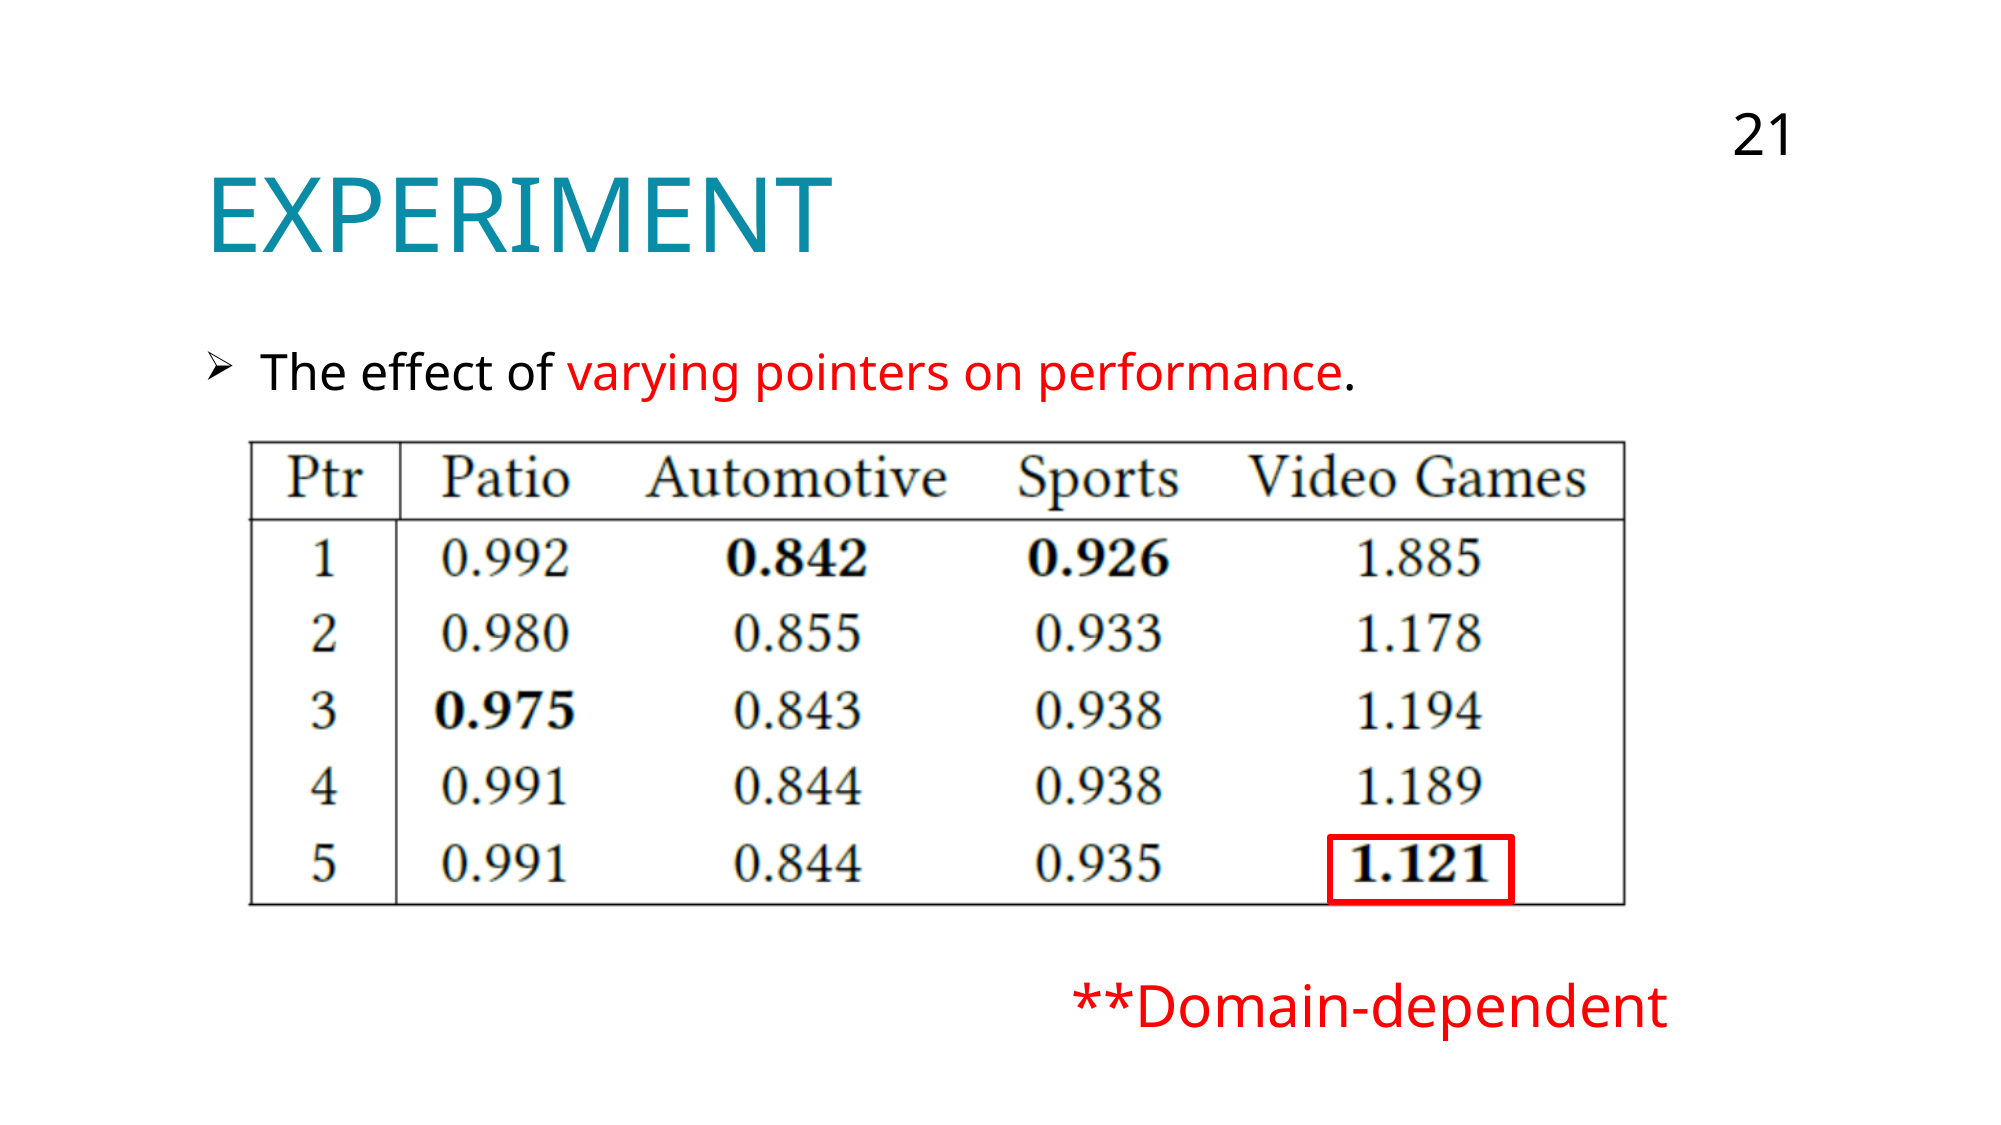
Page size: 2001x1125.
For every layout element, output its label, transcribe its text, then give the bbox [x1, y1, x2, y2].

text_box The effect of varying pointers on performance. [189, 321, 1797, 1022]
title EXPERIMENT [189, 152, 1577, 269]
text_box **Domain-dependent [1056, 961, 1754, 1047]
slide_number 21 [1679, 48, 1853, 175]
picture [239, 427, 1642, 916]
